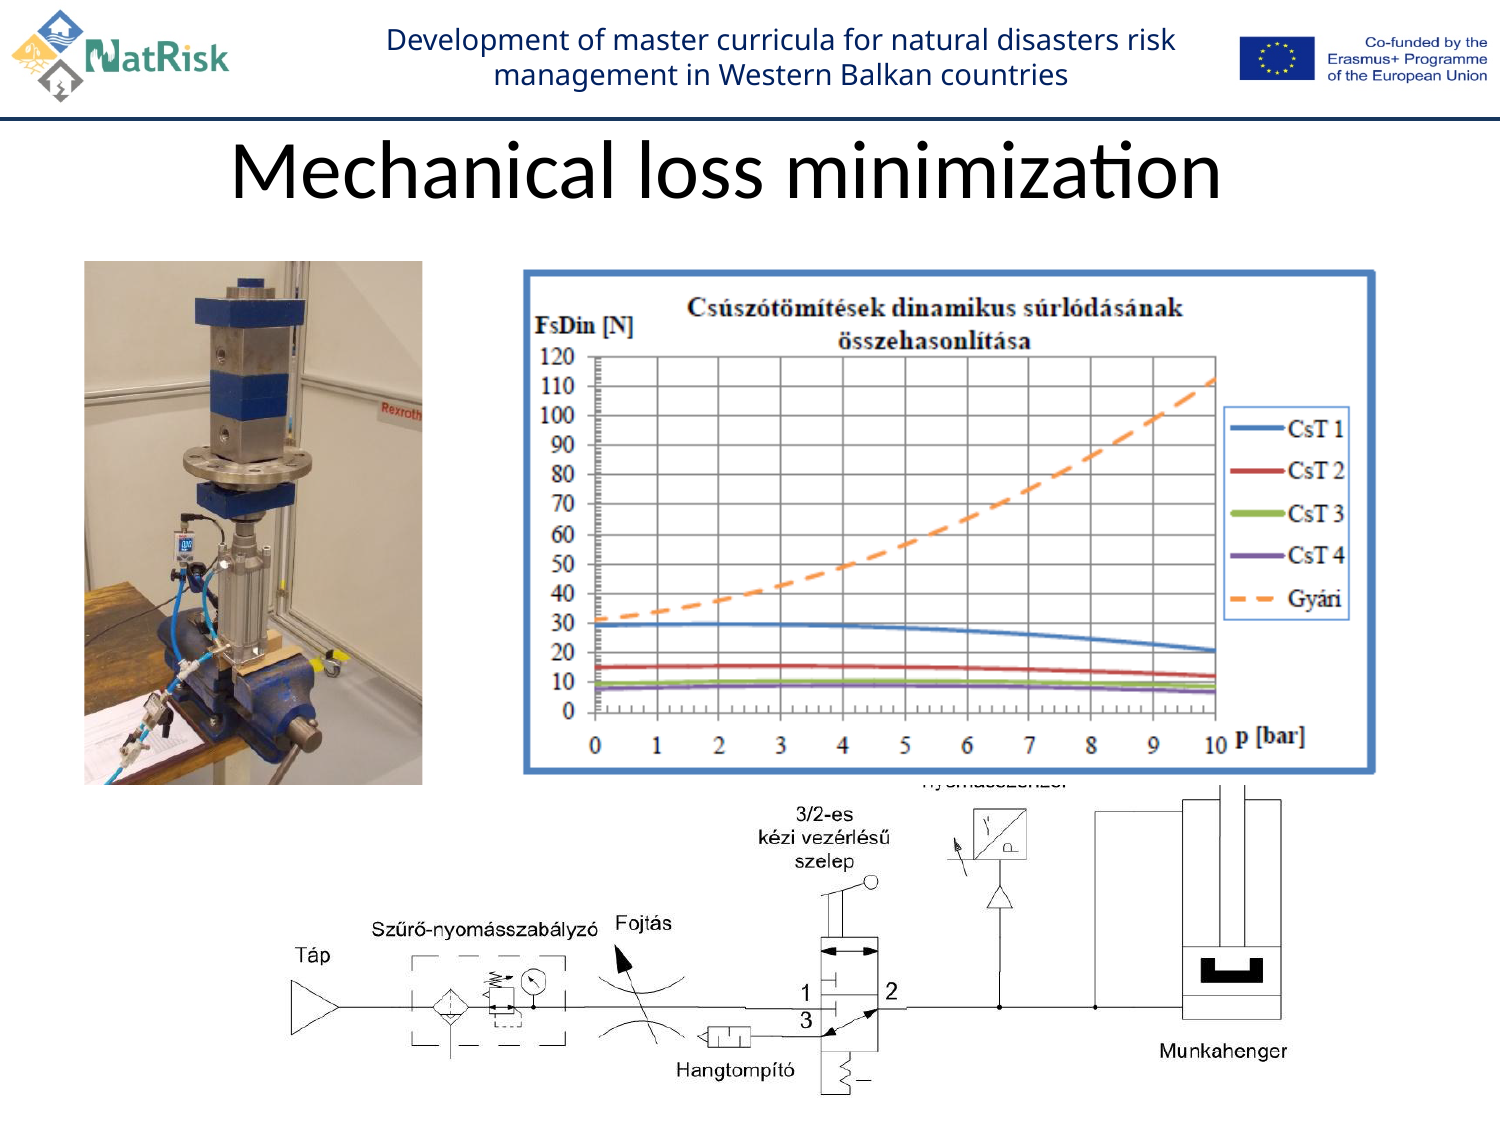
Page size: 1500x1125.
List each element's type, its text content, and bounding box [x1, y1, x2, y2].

title Mechanical loss minimization [241, 58, 1260, 118]
picture [1224, 24, 1500, 93]
text_box Development of master curricula for natural disasters risk management in Western Balkan countries [324, 24, 1223, 58]
picture [84, 260, 1389, 1115]
picture [0, 0, 238, 113]
title Mechanical loss minimization [213, 128, 1260, 271]
